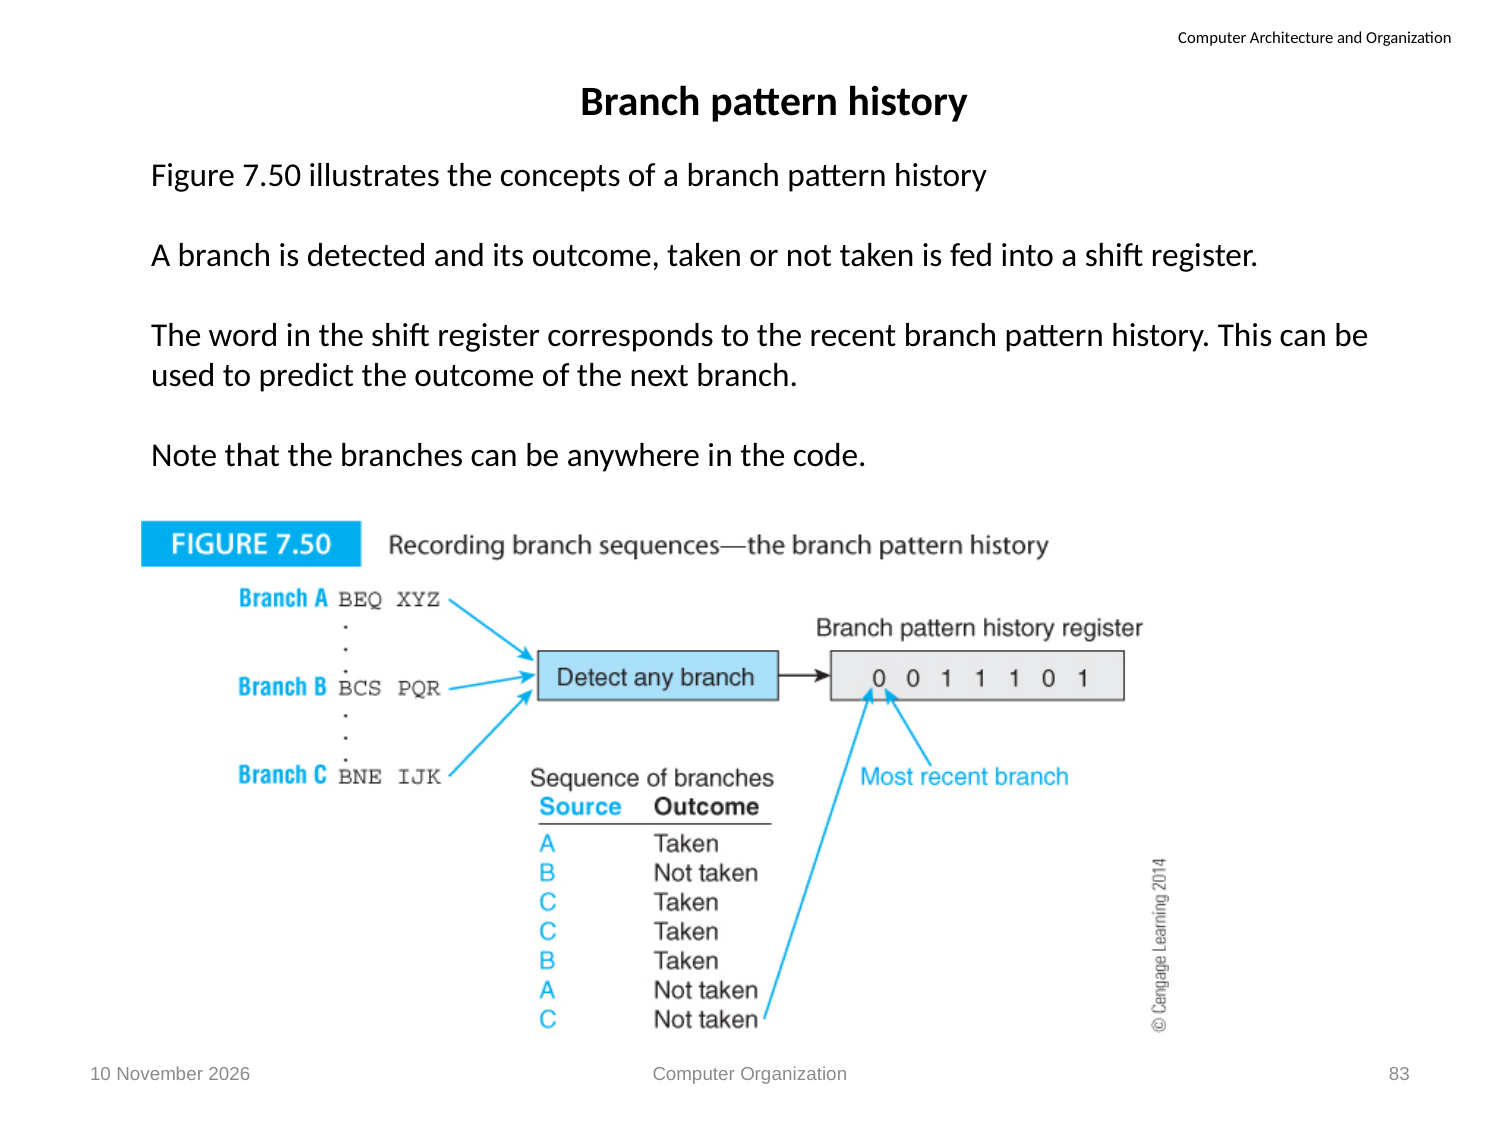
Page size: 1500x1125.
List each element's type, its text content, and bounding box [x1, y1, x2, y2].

picture [140, 520, 1169, 1033]
footer Computer Organization [512, 1042, 988, 1103]
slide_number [75, 1042, 425, 1103]
text_box Branch pattern history Figure 7.50 illustrates the concepts of a branch pattern history A branch is detected and its outcome, taken or not taken is fed into a shift register. The word in the shift register corresponds to the recent branch pattern history. This can be used to predict the outcome of the next branch. Note that the branches can be anywhere in the code. [136, 66, 1413, 481]
slide_number 83 [1074, 1042, 1425, 1103]
